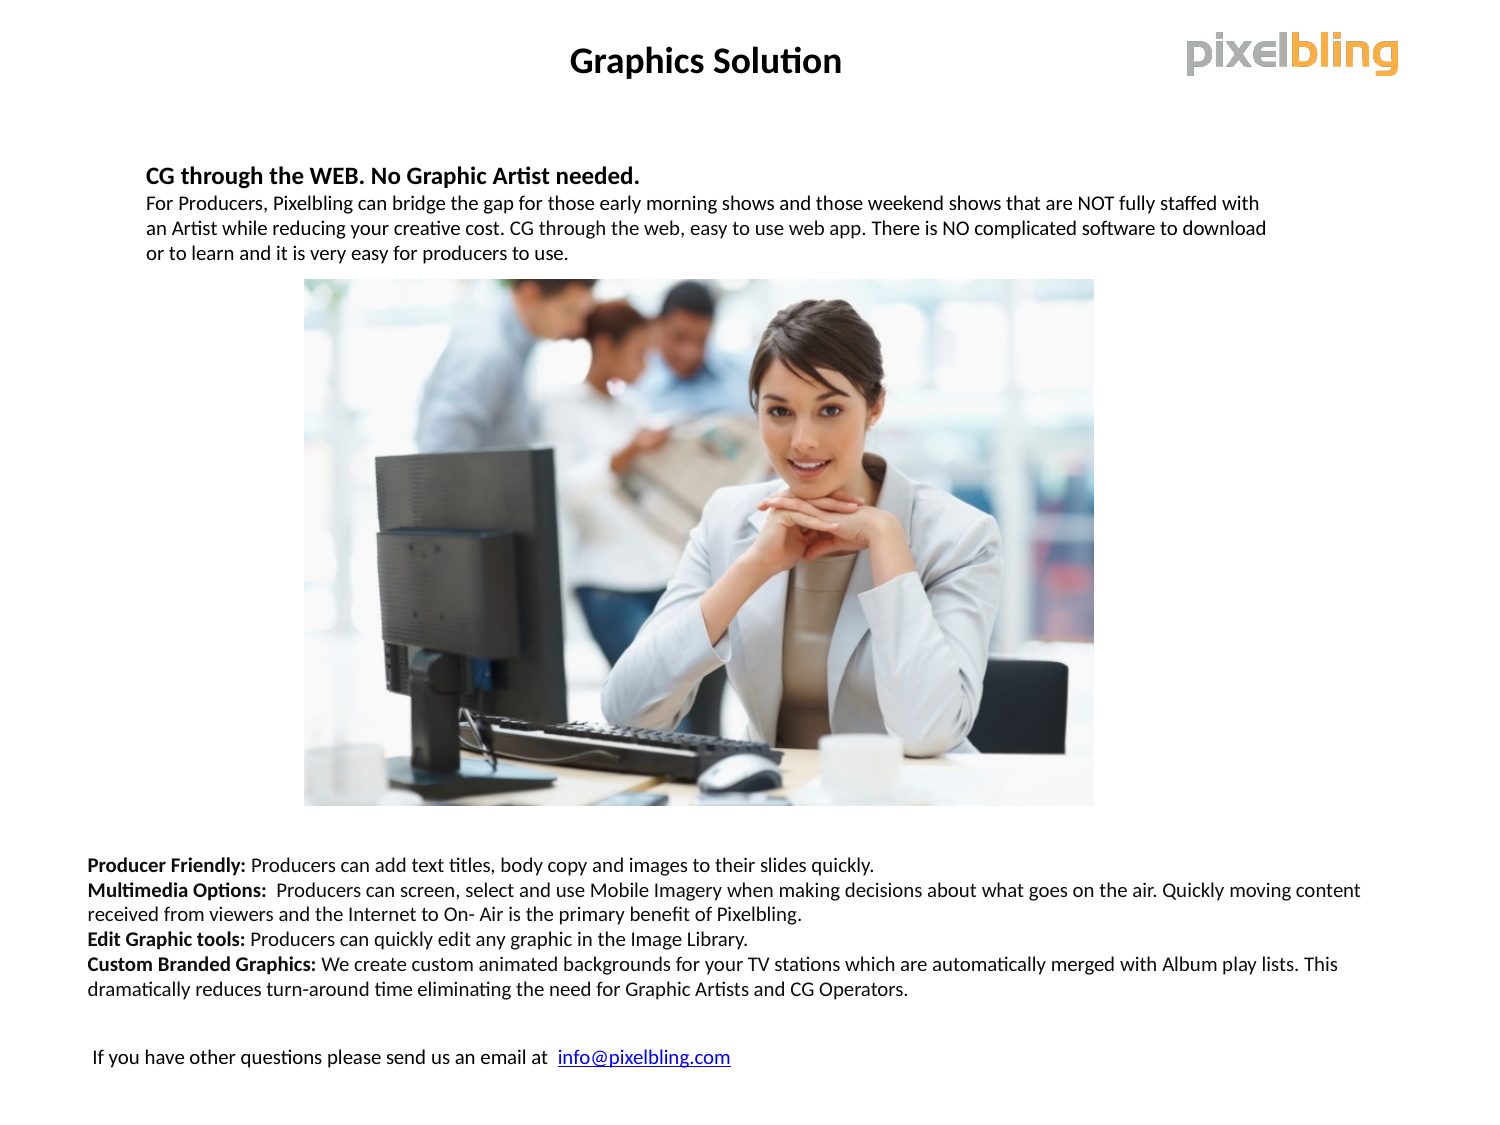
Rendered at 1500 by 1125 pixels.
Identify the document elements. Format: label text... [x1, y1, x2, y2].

text_box CG through the WEB. No Graphic Artist needed. For Producers, Pixelbling can bridge the gap for those early morning shows and those weekend shows that are NOT fully staffed with an Artist while reducing your creative cost. CG through the web, easy to use web app. There is NO complicated software to download or to learn and it is very easy for producers to use. [131, 152, 1292, 297]
text_box Graphics Solution [249, 28, 1163, 89]
text_box Producer Friendly: Producers can add text titles, body copy and images to their slides quickly. Multimedia Options: Producers can screen, select and use Mobile Imagery when making decisions about what goes on the air. Quickly moving content received from viewers and the Internet to On- Air is the primary benefit of Pixelbling. Edit Graphic tools: Producers can quickly edit any graphic in the Image Library. Custom Branded Graphics: We create custom animated backgrounds for your TV stations which are automatically merged with Album play lists. This dramatically reduces turn-around time eliminating the need for Graphic Artists and CG Operators. [72, 843, 1442, 1034]
picture [1187, 32, 1398, 76]
picture [303, 279, 1094, 807]
text_box If you have other questions please send us an email at info@pixelbling.com [77, 1036, 797, 1076]
